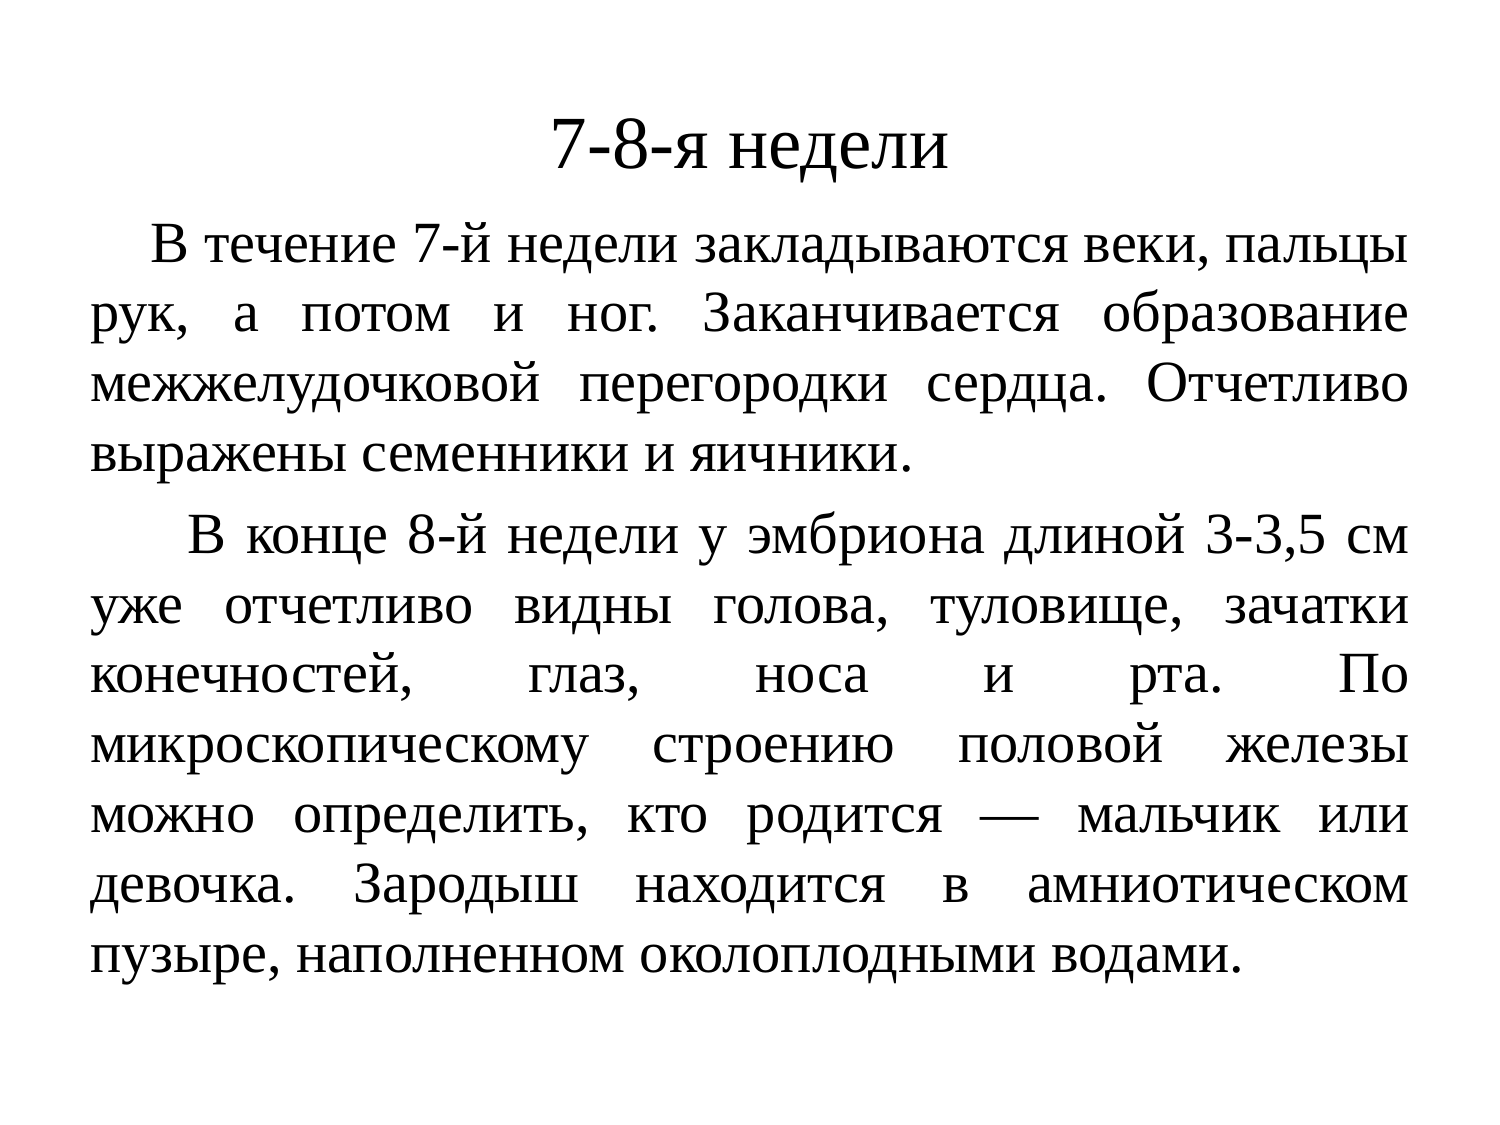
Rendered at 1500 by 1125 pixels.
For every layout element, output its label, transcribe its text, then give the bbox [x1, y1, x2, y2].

list В течение 7-й недели закладываются веки, пальцы рук, а потом и ног. Заканчивается образование межжелудоч­ковой перегородки сердца. Отчетливо выражены семен­ники и яичники. В конце 8-й недели у эмбриона длиной 3-3,5 см уже отчетливо видны голова, туловище, зачатки конечнос­тей, глаз, носа и рта. По микроскопическому строению половой железы можно определить, кто родится — маль­чик или девочка. Зародыш находится в амниотическом пузыре, наполненном околоплодными водами. [75, 196, 1425, 1005]
title 7-8-я недели [75, 45, 1425, 196]
